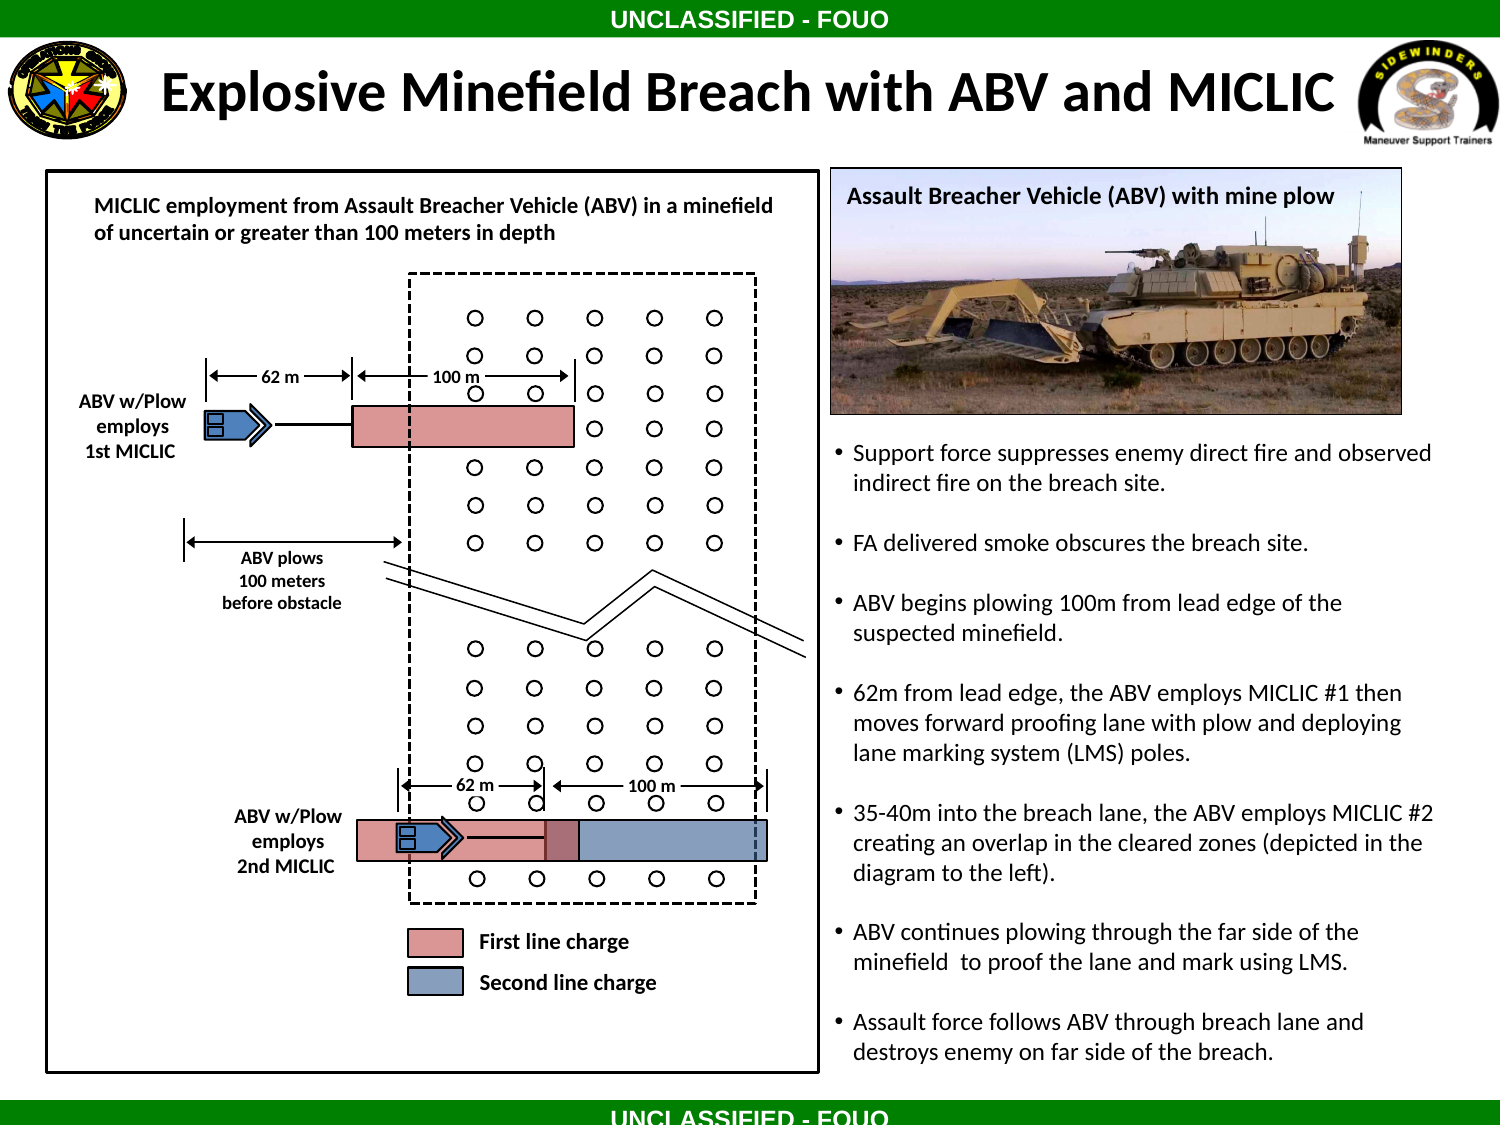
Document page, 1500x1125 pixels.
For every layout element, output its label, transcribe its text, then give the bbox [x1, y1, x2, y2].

picture [1341, 40, 1500, 45]
picture [831, 130, 1500, 415]
text_box Support force suppresses enemy direct fire and observed indirect fire on the breach site. FA delivered smoke obscures the breach site. ABV begins plowing 100m from lead edge of the suspected minefield. 62m from lead edge, the ABV employs MICLIC #1 then moves forward proofing lane with plow and deploying lane marking system (LMS) poles. 35-40m into the breach lane, the ABV employs MICLIC #2 creating an overlap in the cleared zones (depicted in the diagram to the left). ABV continues plowing through the far side of the minefield to proof the lane and mark using LMS. Assault force follows ABV through breach lane and destroys enemy on far side of the breach. [824, 429, 1457, 1073]
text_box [46, 170, 820, 1073]
text_box Explosive Minefield Breach with ABV and MICLIC [0, 45, 1500, 130]
